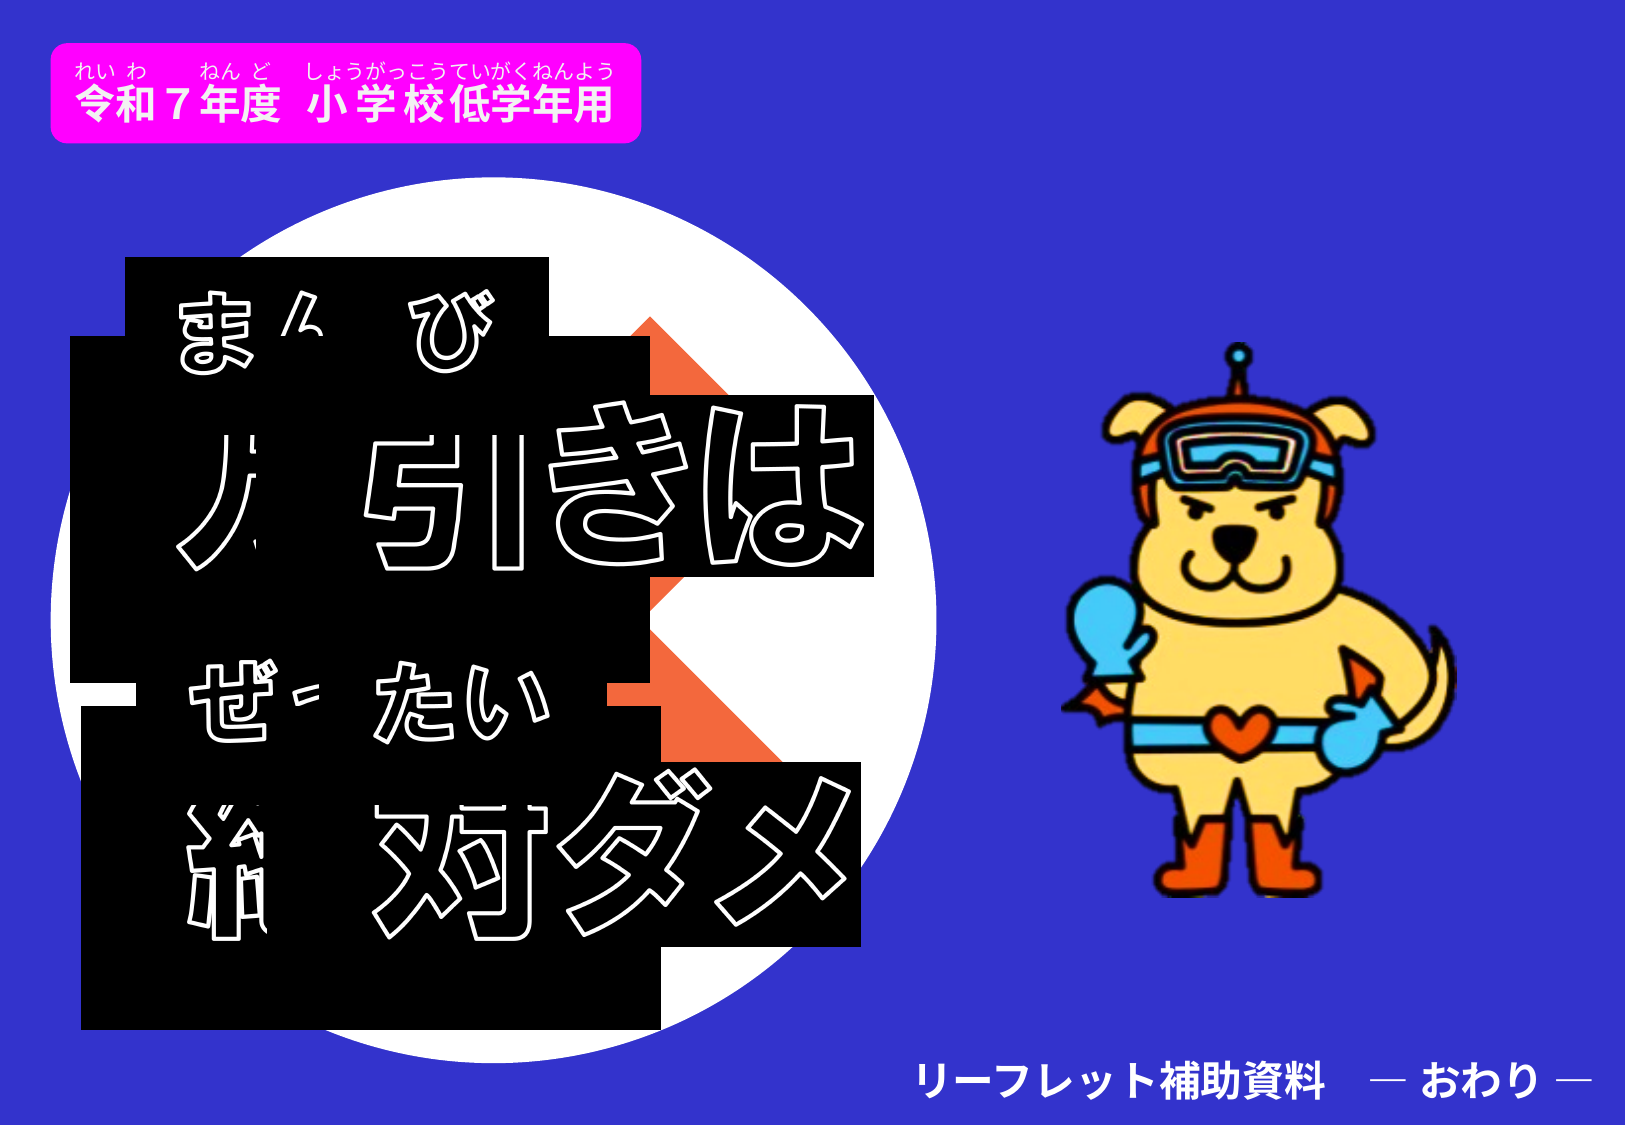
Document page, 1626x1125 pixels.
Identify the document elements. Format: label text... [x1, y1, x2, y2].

picture [1061, 342, 1457, 898]
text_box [23, 177, 1015, 1064]
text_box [74, 46, 654, 281]
text_box [49, 42, 636, 145]
text_box リーフレット補助資料 ― おわり ― [847, 1045, 1611, 1115]
